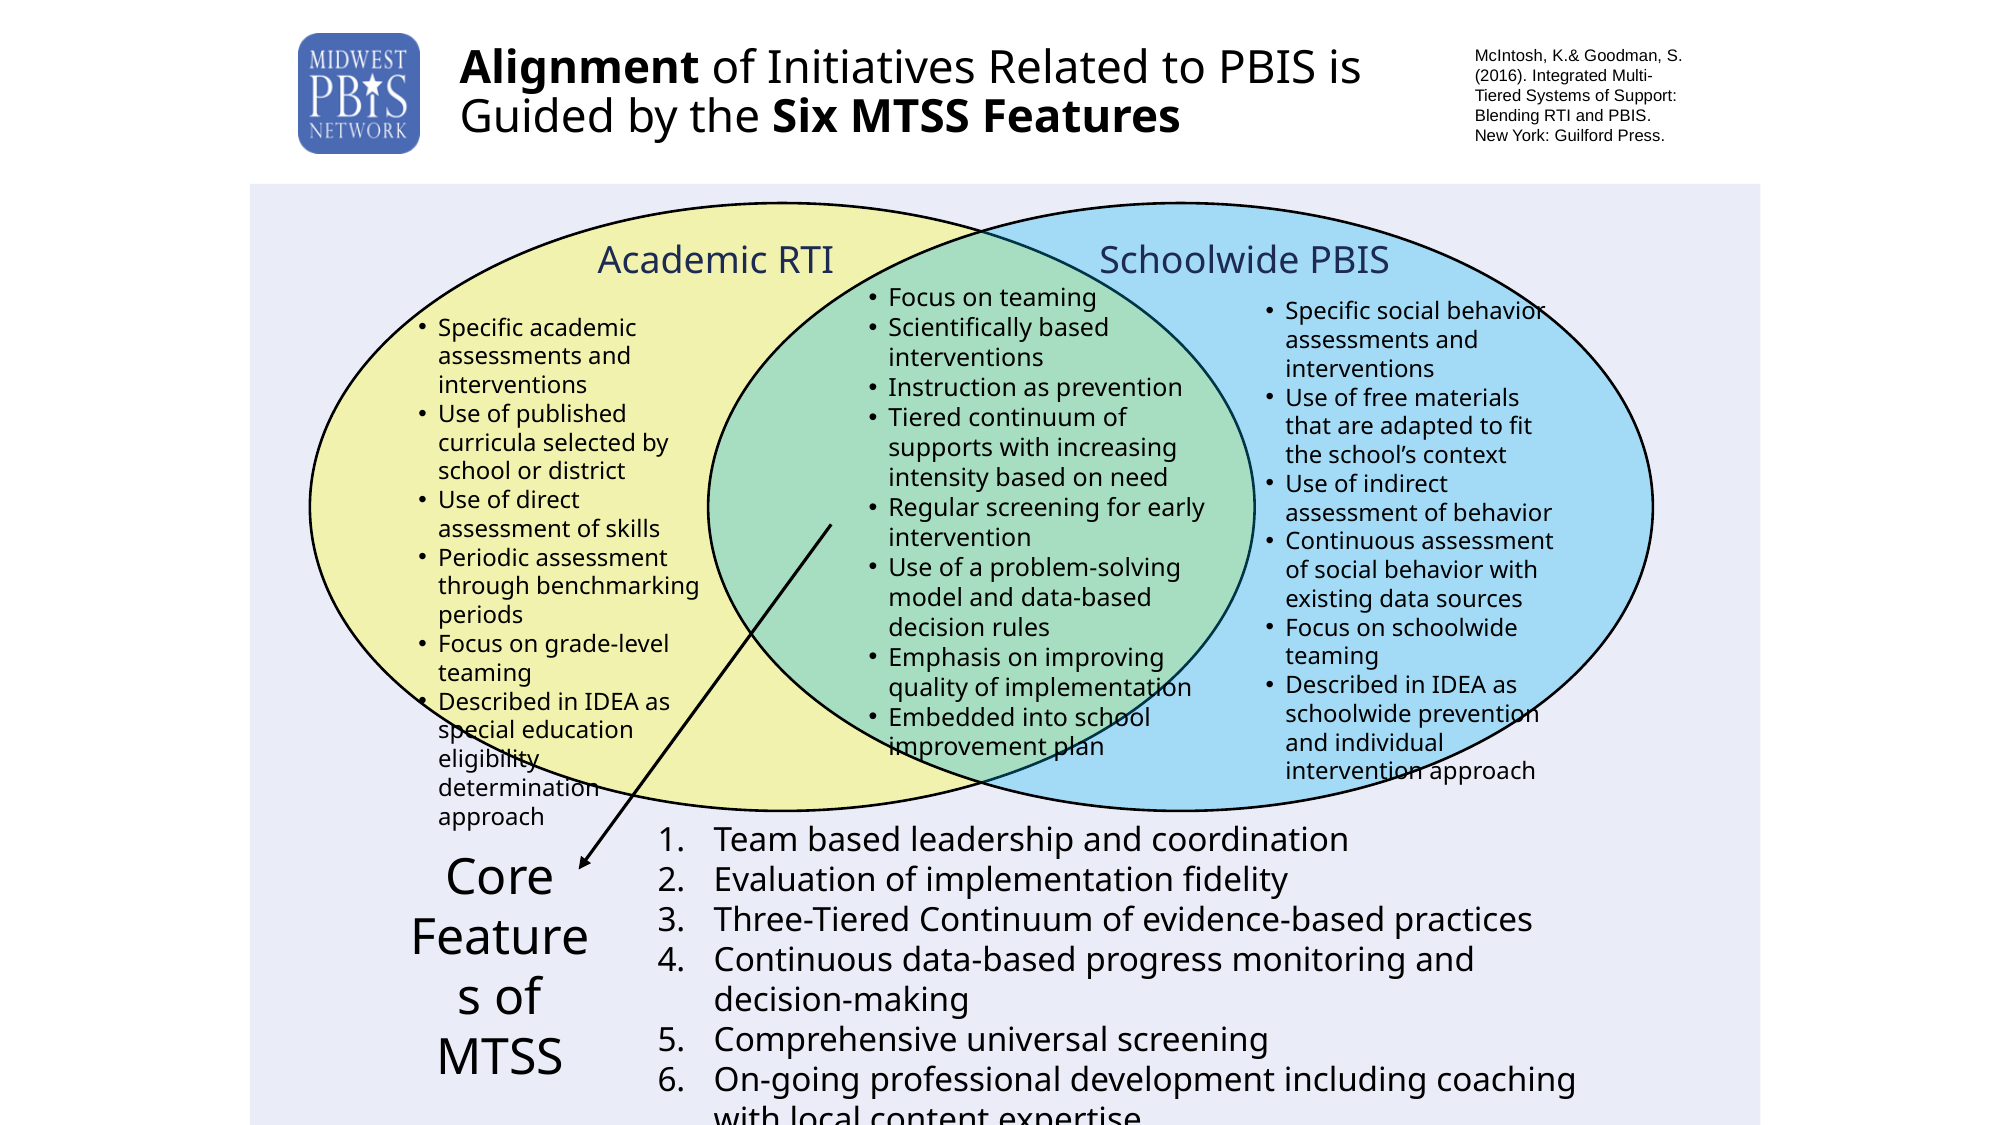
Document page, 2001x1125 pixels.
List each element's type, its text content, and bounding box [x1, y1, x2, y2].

title Alignment of Initiatives Related to PBIS is Guided by the Six MTSS Features [444, 18, 1435, 169]
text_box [578, 524, 832, 870]
text_box [1405, 239, 1509, 288]
text_box [877, 203, 1368, 274]
picture [298, 33, 420, 154]
text_box McIntosh, K.& Goodman, S. (2016). Integrated Multi-Tiered Systems of Support: Blending RTI and PBIS. New York: Guilford Press. [1460, 37, 1702, 153]
text_box Specific academic assessments and interventions Use of published curricula selected by school or district Use of direct assessment of skills Periodic assessment through benchmarking periods Focus on grade-level teaming Described in IDEA as special education eligibility determination approach [403, 304, 722, 836]
text_box Team based leadership and coordination Evaluation of implementation fidelity Three-Tiered Continuum of evidence-based practices Continuous data-based progress monitoring and decision-making Comprehensive universal screening On-going professional development including coaching with local content expertise [642, 810, 1614, 1125]
text_box Focus on teaming Scientifically based interventions Instruction as prevention Tiered continuum of supports with increasing intensity based on need Regular screening for early intervention Use of a problem-solving model and data-based decision rules Emphasis on improving quality of implementation Embedded into school improvement plan [853, 274, 1229, 799]
text_box Schoolwide PBIS [1084, 228, 1405, 289]
text_box [309, 325, 403, 689]
text_box Core Features of MTSS [390, 836, 610, 1092]
text_box [430, 203, 981, 431]
text_box Specific social behavior assessments and interventions Use of free materials that are adapted to fit the school’s context Use of indirect assessment of behavior Continuous assessment of social behavior with existing data sources Focus on schoolwide teaming Described in IDEA as schoolwide prevention and individual intervention approach [1250, 288, 1574, 845]
text_box [1049, 289, 1250, 811]
text_box [249, 183, 1761, 1125]
text_box Academic RTI [582, 228, 849, 289]
text_box [1574, 338, 1653, 676]
text_box [832, 713, 914, 810]
text_box [722, 287, 853, 727]
